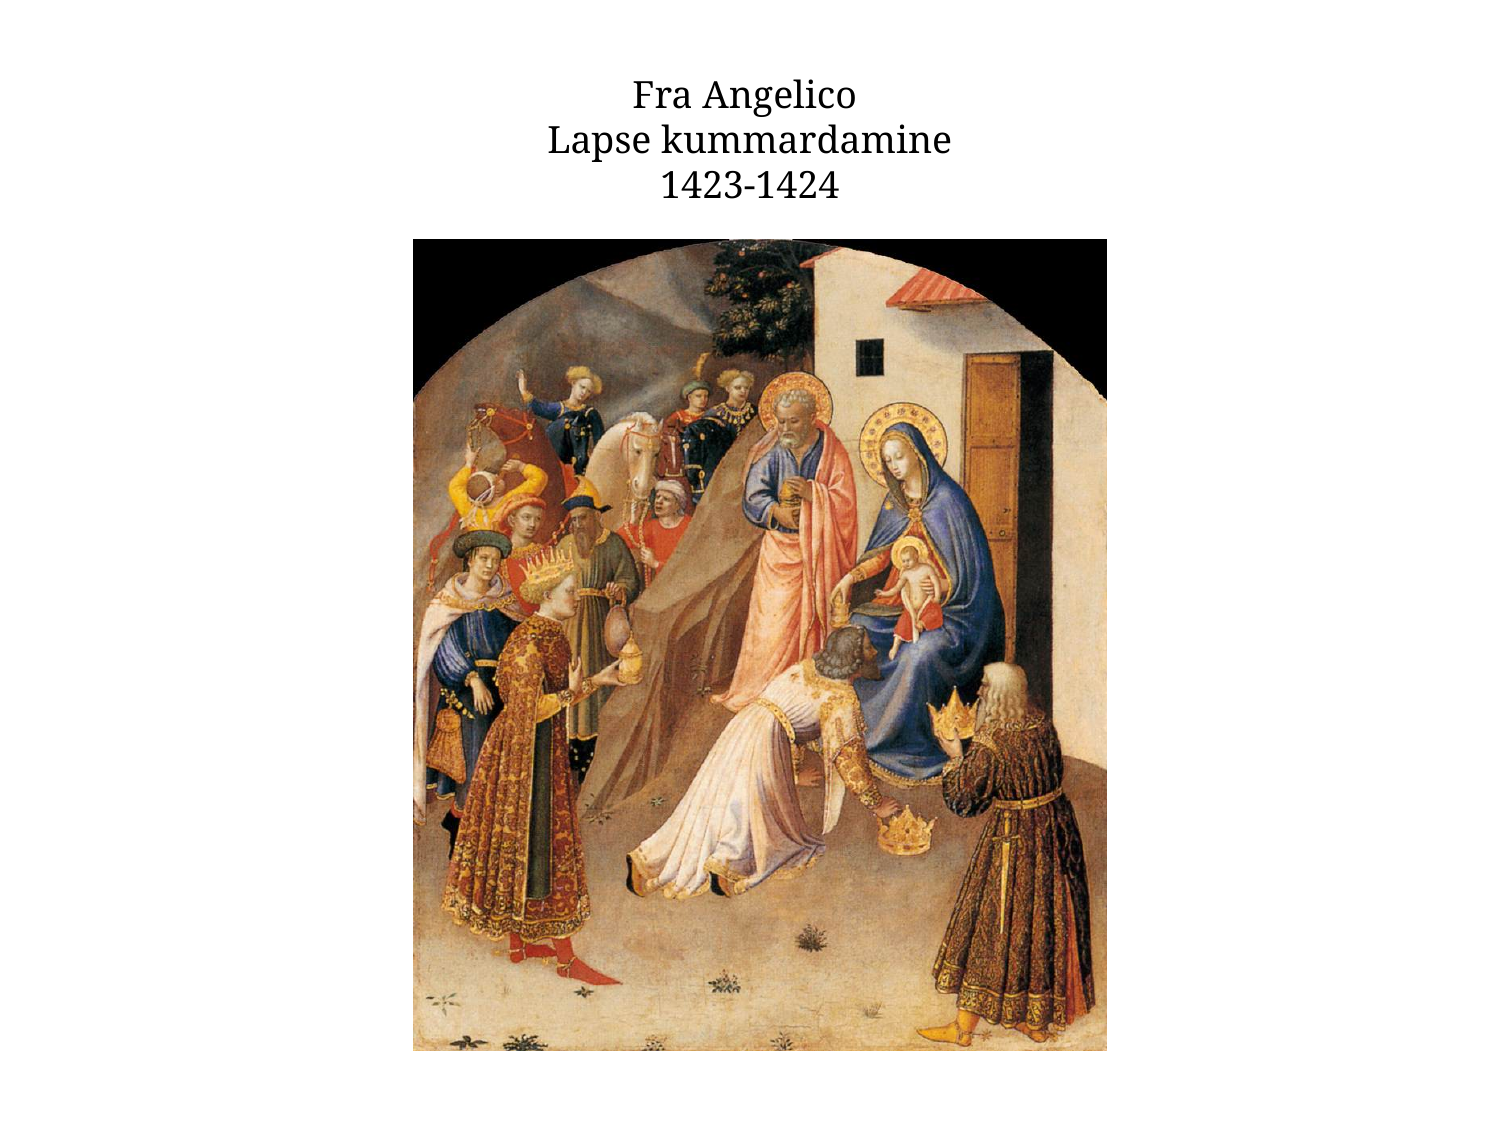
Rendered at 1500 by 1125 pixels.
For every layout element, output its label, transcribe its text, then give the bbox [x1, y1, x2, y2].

picture [413, 239, 1107, 1052]
text_box Fra Angelico Lapse kummardamine 1423-1424 [74, 45, 1425, 233]
